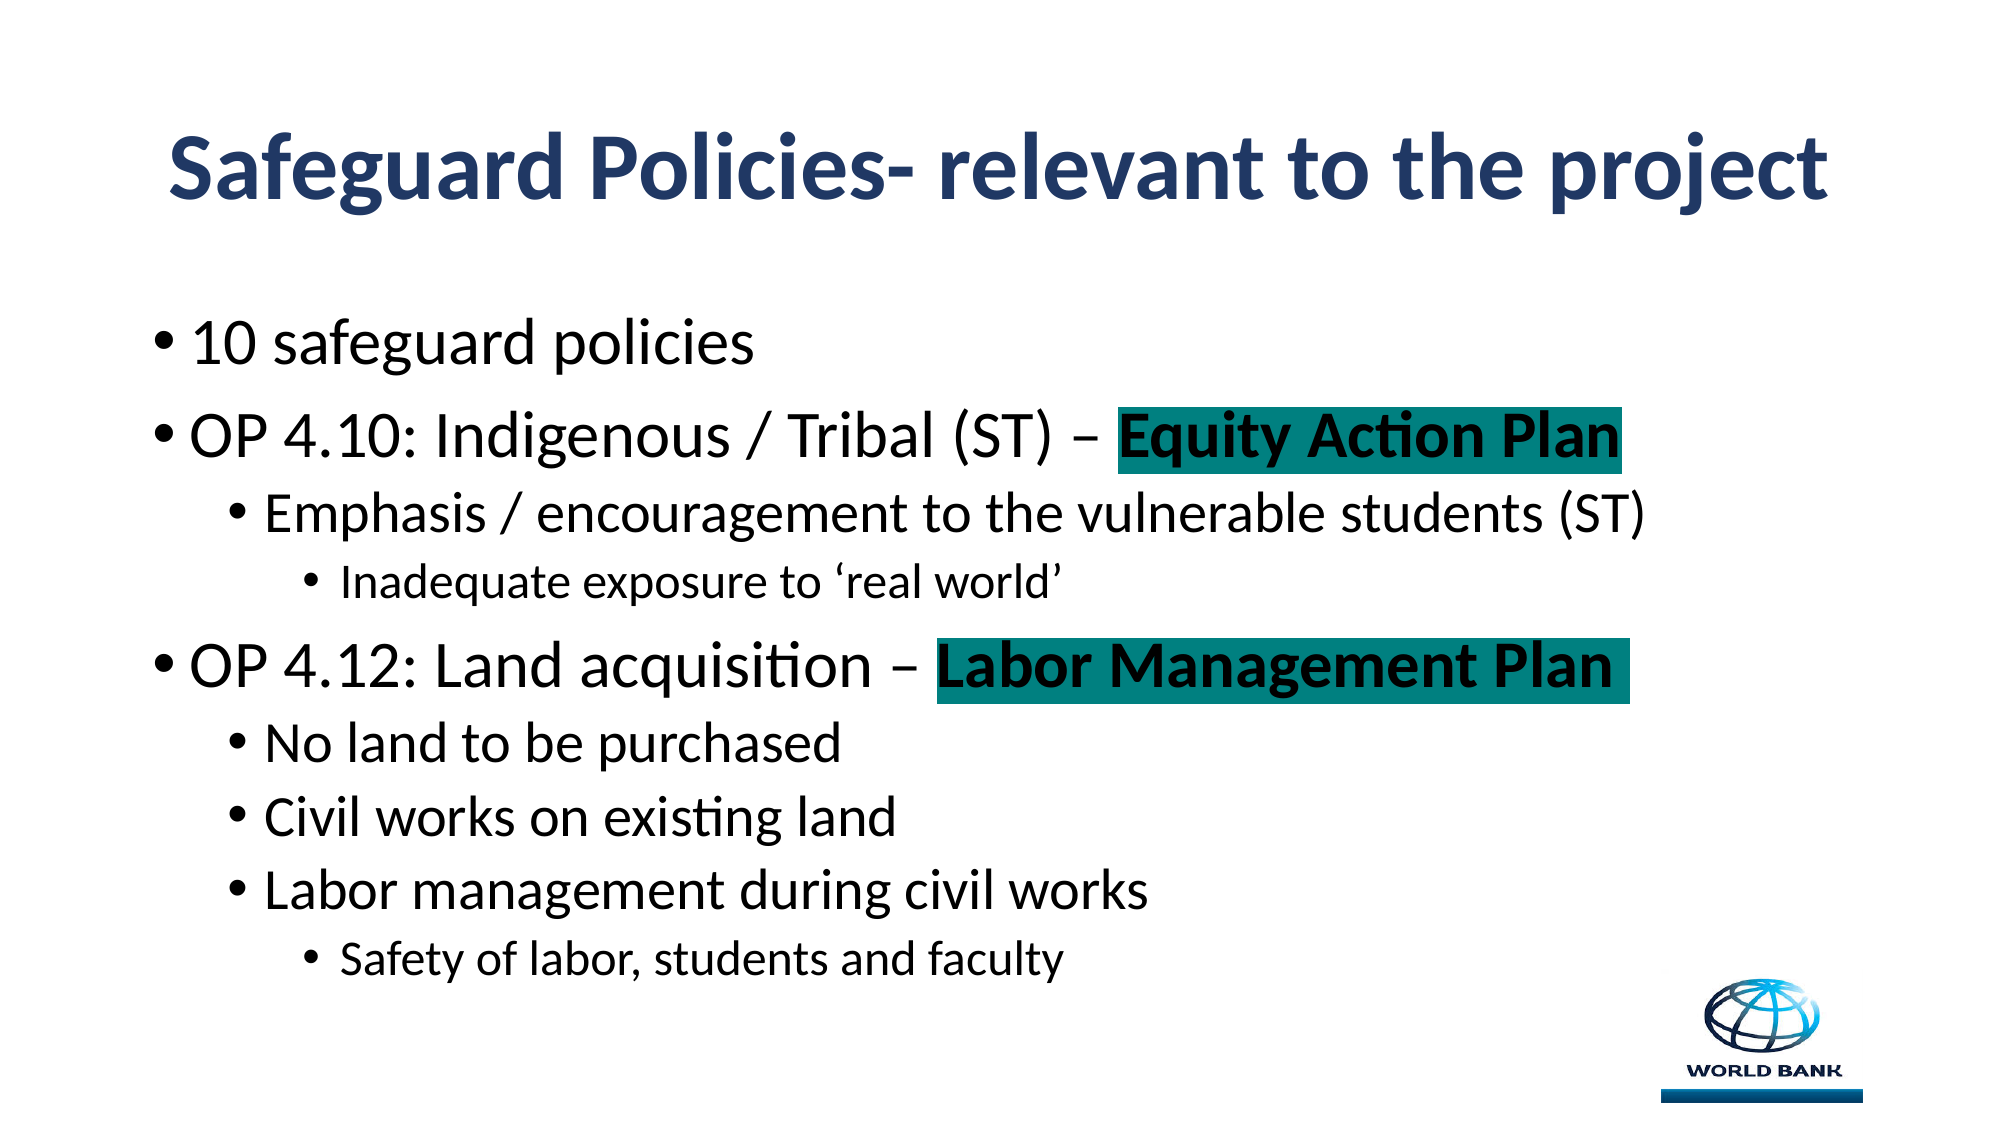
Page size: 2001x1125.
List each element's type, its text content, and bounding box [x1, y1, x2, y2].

picture [1661, 1014, 1863, 1089]
title Safeguard Policies- relevant to the project [137, 59, 1863, 278]
picture [1661, 1094, 1863, 1103]
picture [1806, 1014, 1816, 1026]
list 10 safeguard policies OP 4.10: Indigenous / Tribal (ST) – Equity Action Plan Emphasis / encouragement to the vulnerable students (ST) Inadequate exposure to ‘real world’ OP 4.12: Land acquisition – Labor Management Plan No land to be purchased Civil works on existing land Labor management during civil works Safety of labor, students and faculty [137, 299, 1863, 1014]
